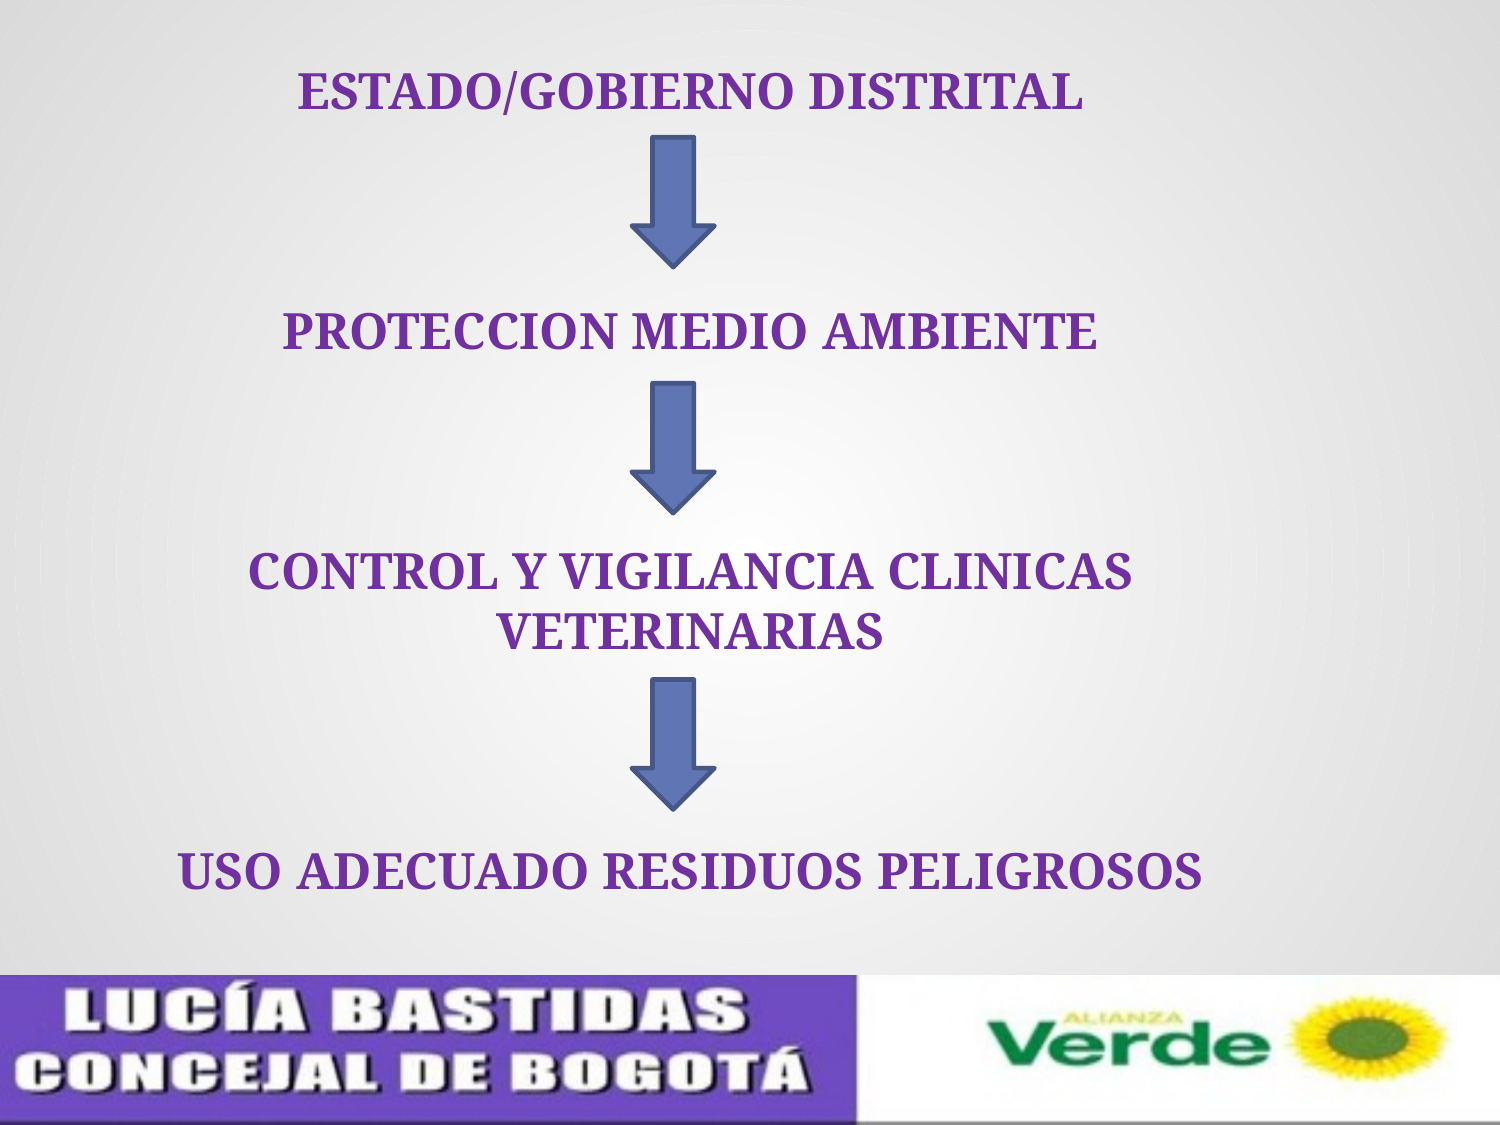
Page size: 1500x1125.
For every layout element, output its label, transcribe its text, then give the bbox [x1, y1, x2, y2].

text_box [629, 677, 717, 812]
text_box [629, 134, 717, 270]
text_box [629, 380, 717, 516]
text_box ESTADO/GOBIERNO DISTRITAL PROTECCION MEDIO AMBIENTE CONTROL Y VIGILANCIA CLINICAS VETERINARIAS USO ADECUADO RESIDUOS PELIGROSOS [159, 51, 1223, 907]
picture [0, 975, 1500, 1125]
